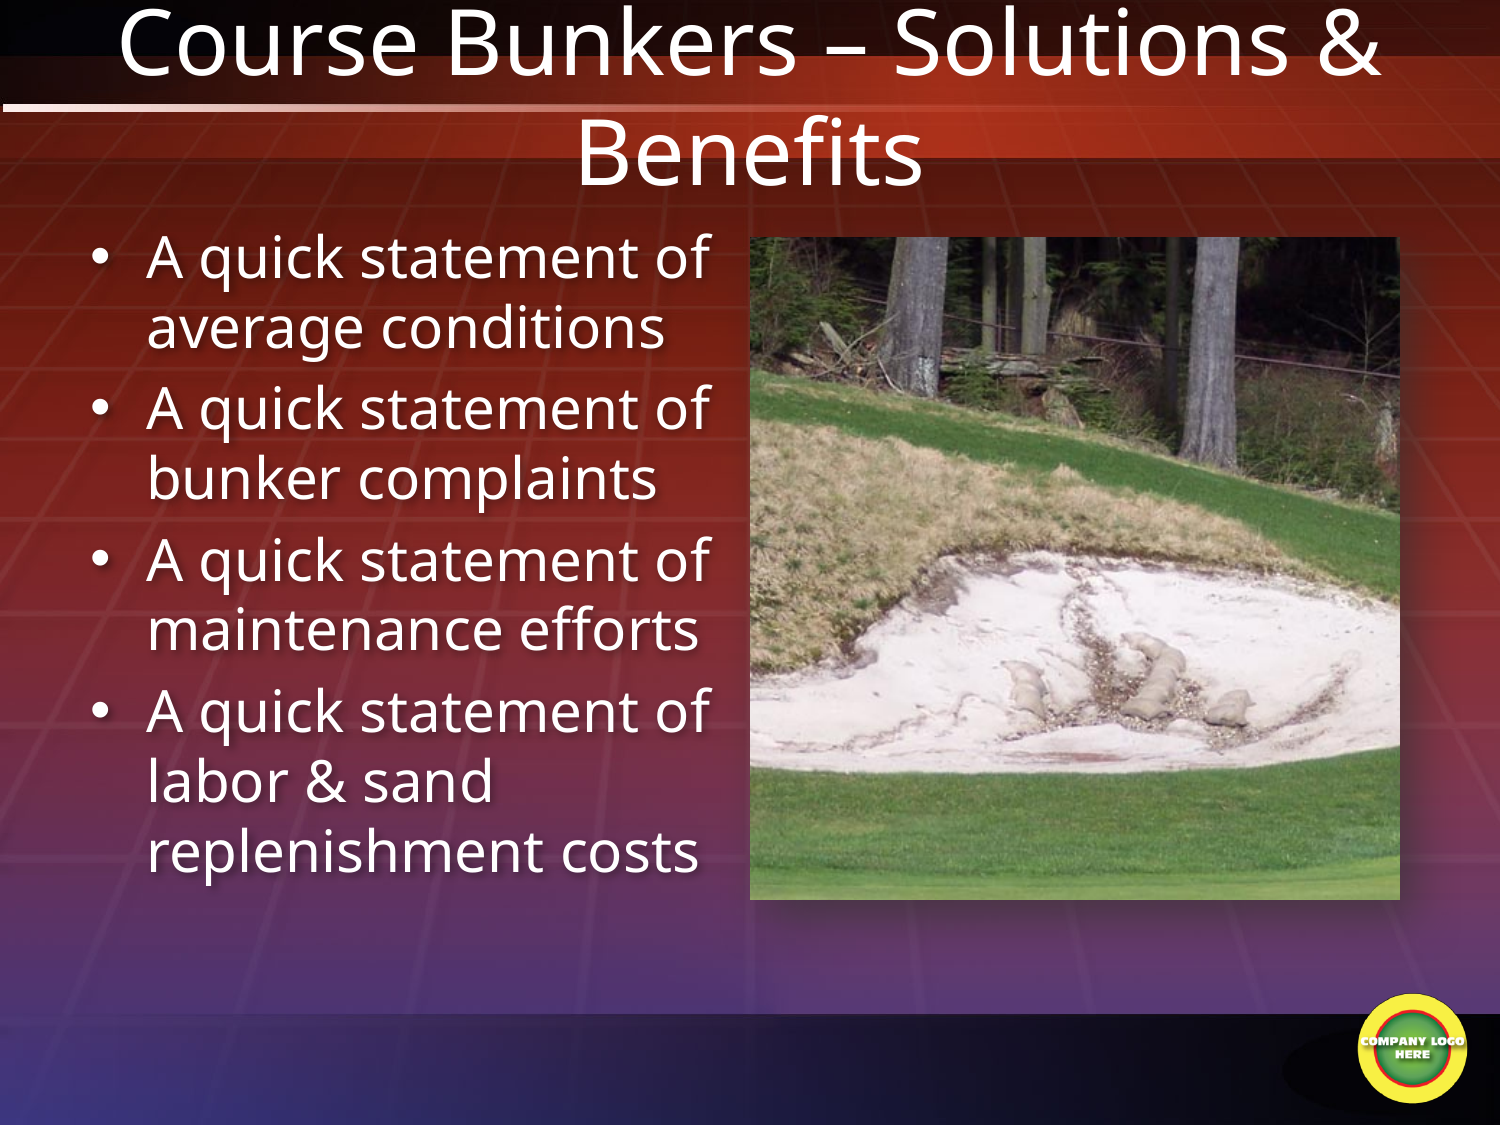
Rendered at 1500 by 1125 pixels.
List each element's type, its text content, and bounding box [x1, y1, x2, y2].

list A quick statement of average conditions A quick statement of bunker complaints A quick statement of maintenance efforts A quick statement of labor & sand replenishment costs [75, 212, 750, 955]
picture [0, 0, 1500, 1125]
title Course Bunkers – Solutions & Benefits [75, 0, 1425, 188]
